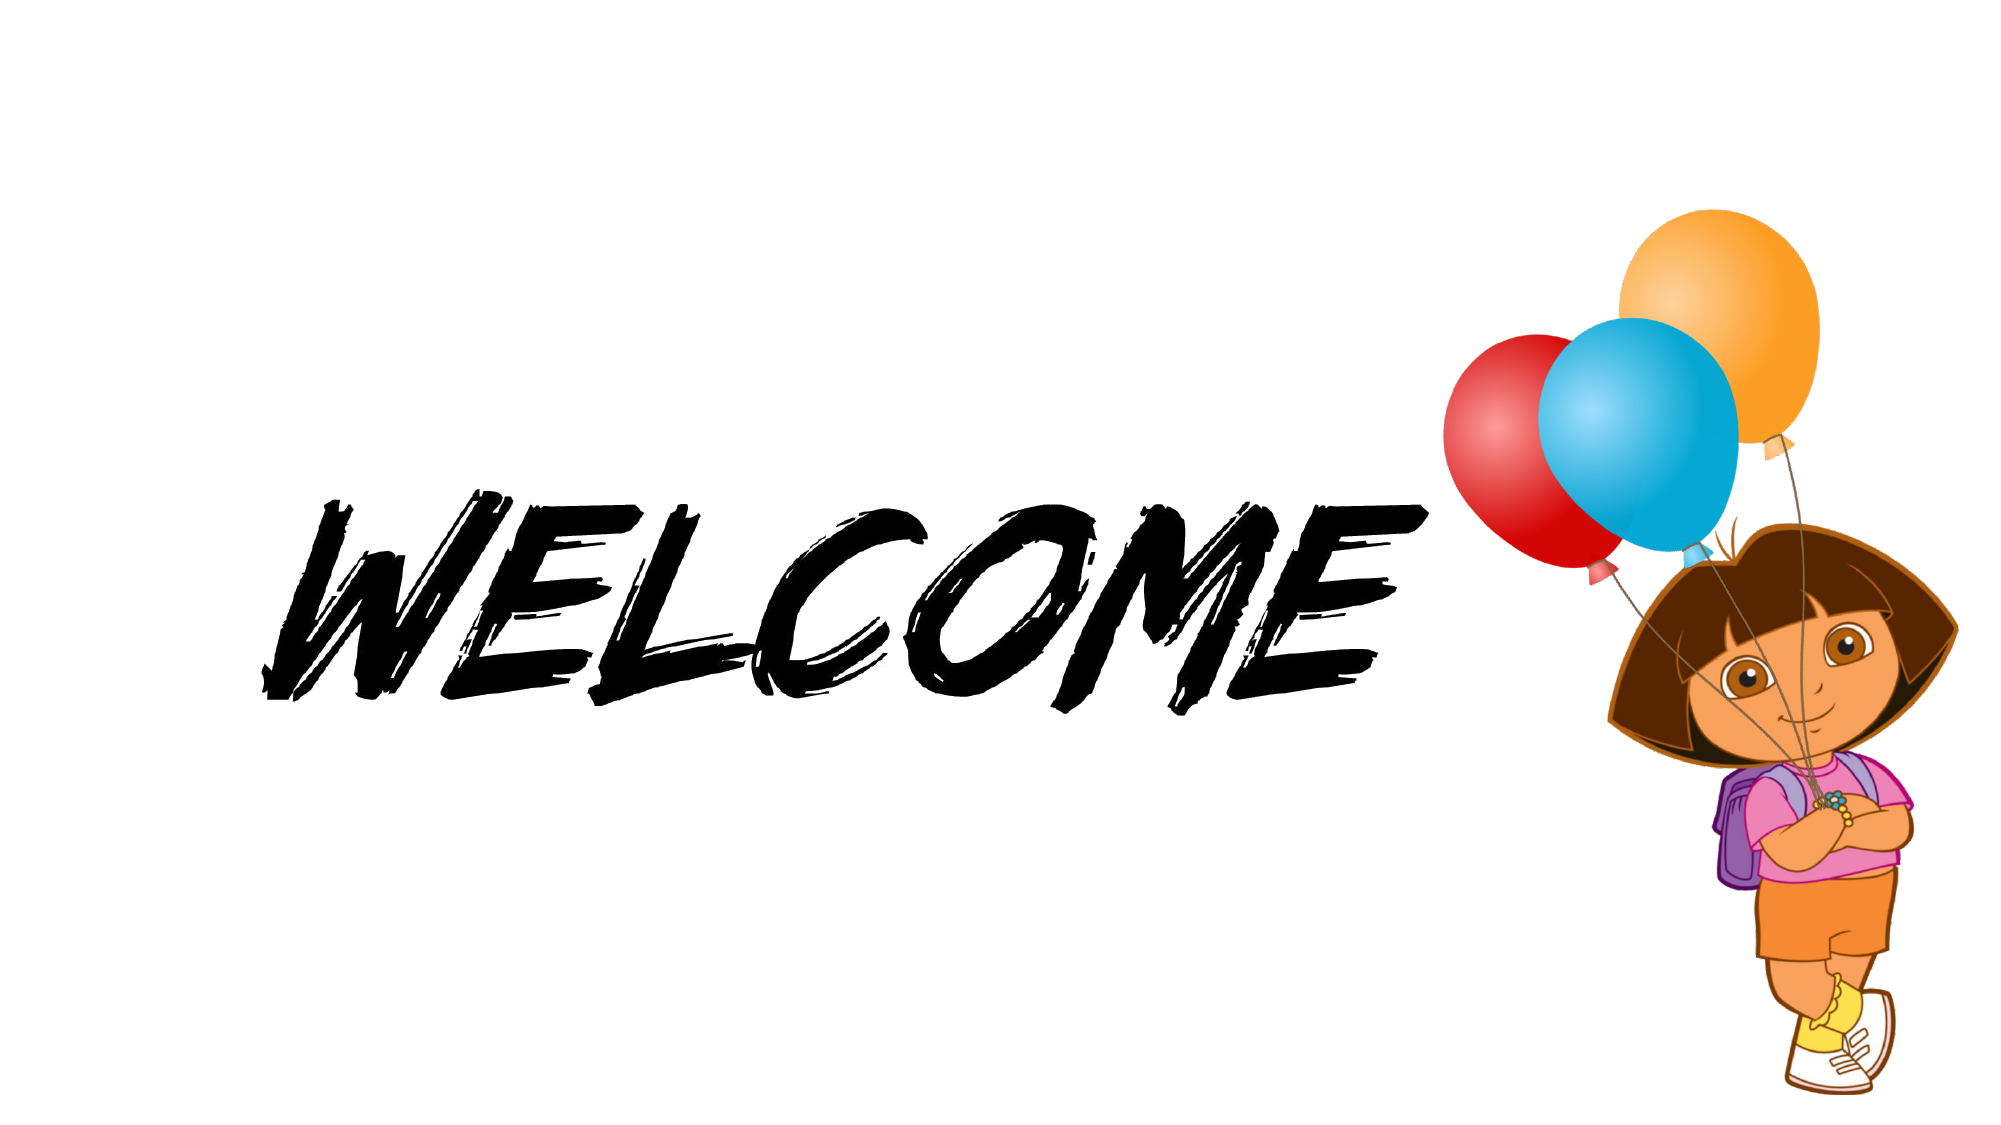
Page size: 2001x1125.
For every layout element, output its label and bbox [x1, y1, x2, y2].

text_box [242, 233, 2000, 1110]
picture [1642, 180, 1792, 233]
